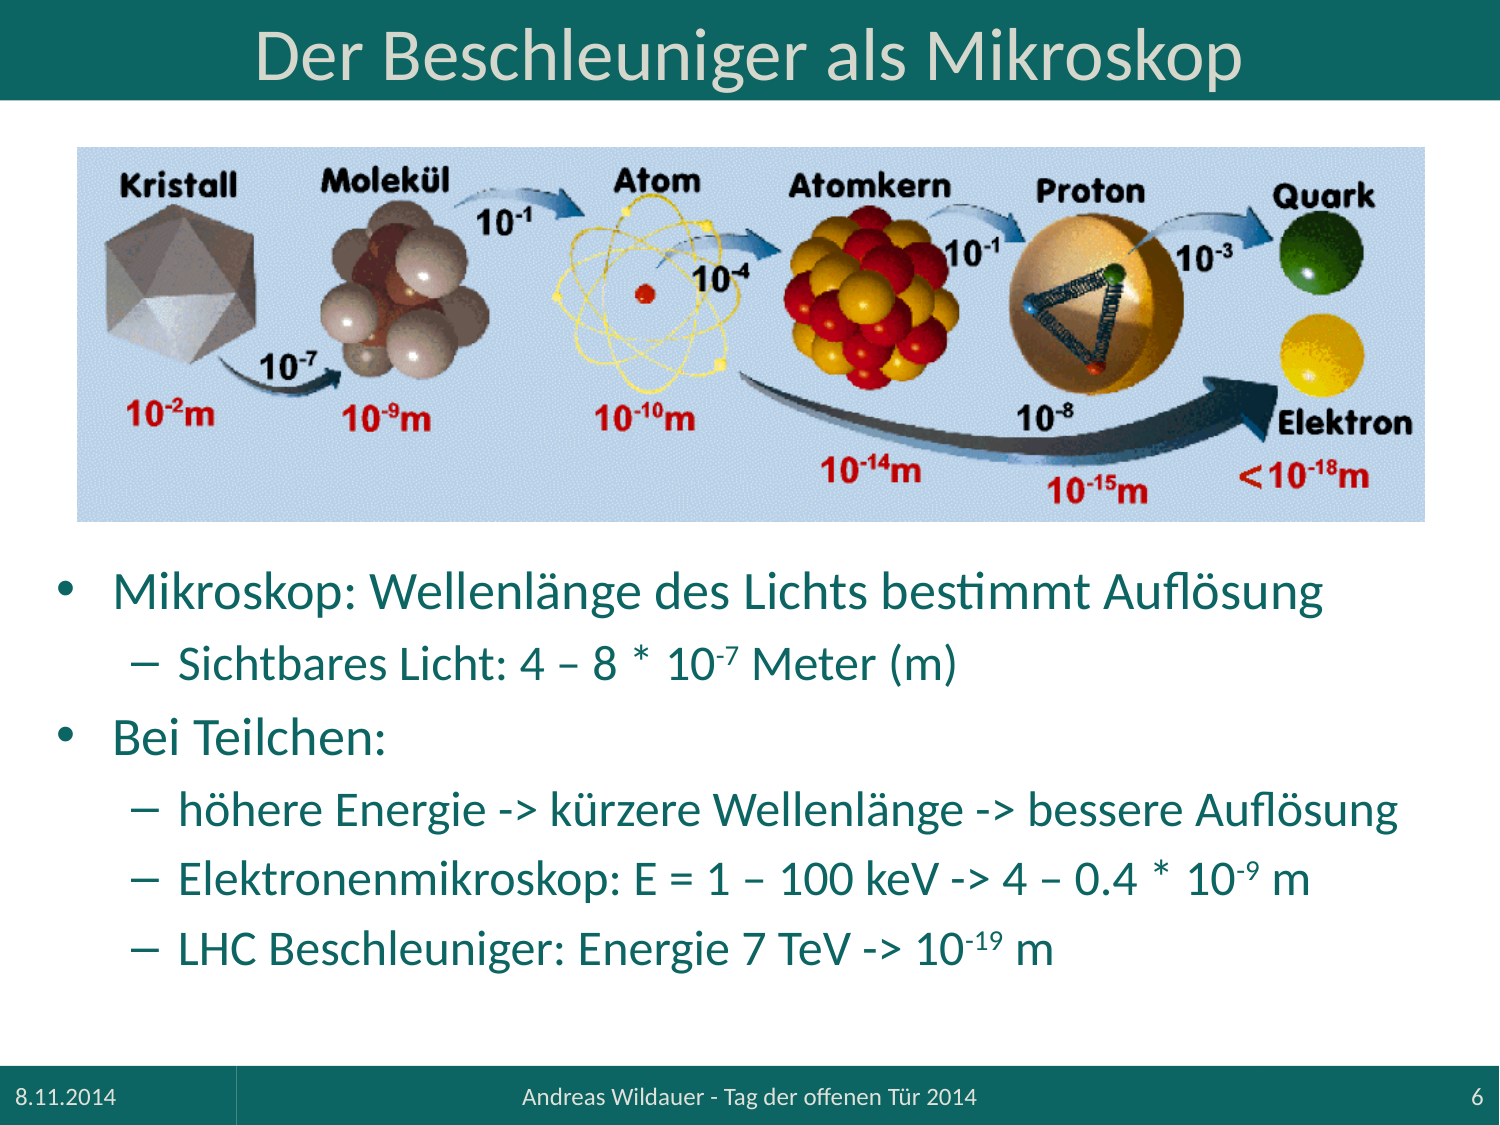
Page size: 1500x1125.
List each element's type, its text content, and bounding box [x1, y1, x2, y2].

footer Andreas Wildauer - Tag der offenen Tür 2014 [236, 1065, 1263, 1125]
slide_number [0, 1065, 236, 1125]
slide_number 6 [1263, 1065, 1499, 1125]
title Der Beschleuniger als Mikroskop [0, 0, 1500, 101]
list Mikroskop: Wellenlänge des Lichts bestimmt Auflösung Sichtbares Licht: 4 – 8 * 10-7 Meter (m) Bei Teilchen: höhere Energie -> kürzere Wellenlänge -> bessere Auflösung Elektronenmikroskop: E = 1 – 100 keV -> 4 – 0.4 * 10-9 m LHC Beschleuniger: Energie 7 TeV -> 10-19 m [41, 547, 1482, 1024]
picture [77, 147, 1425, 522]
